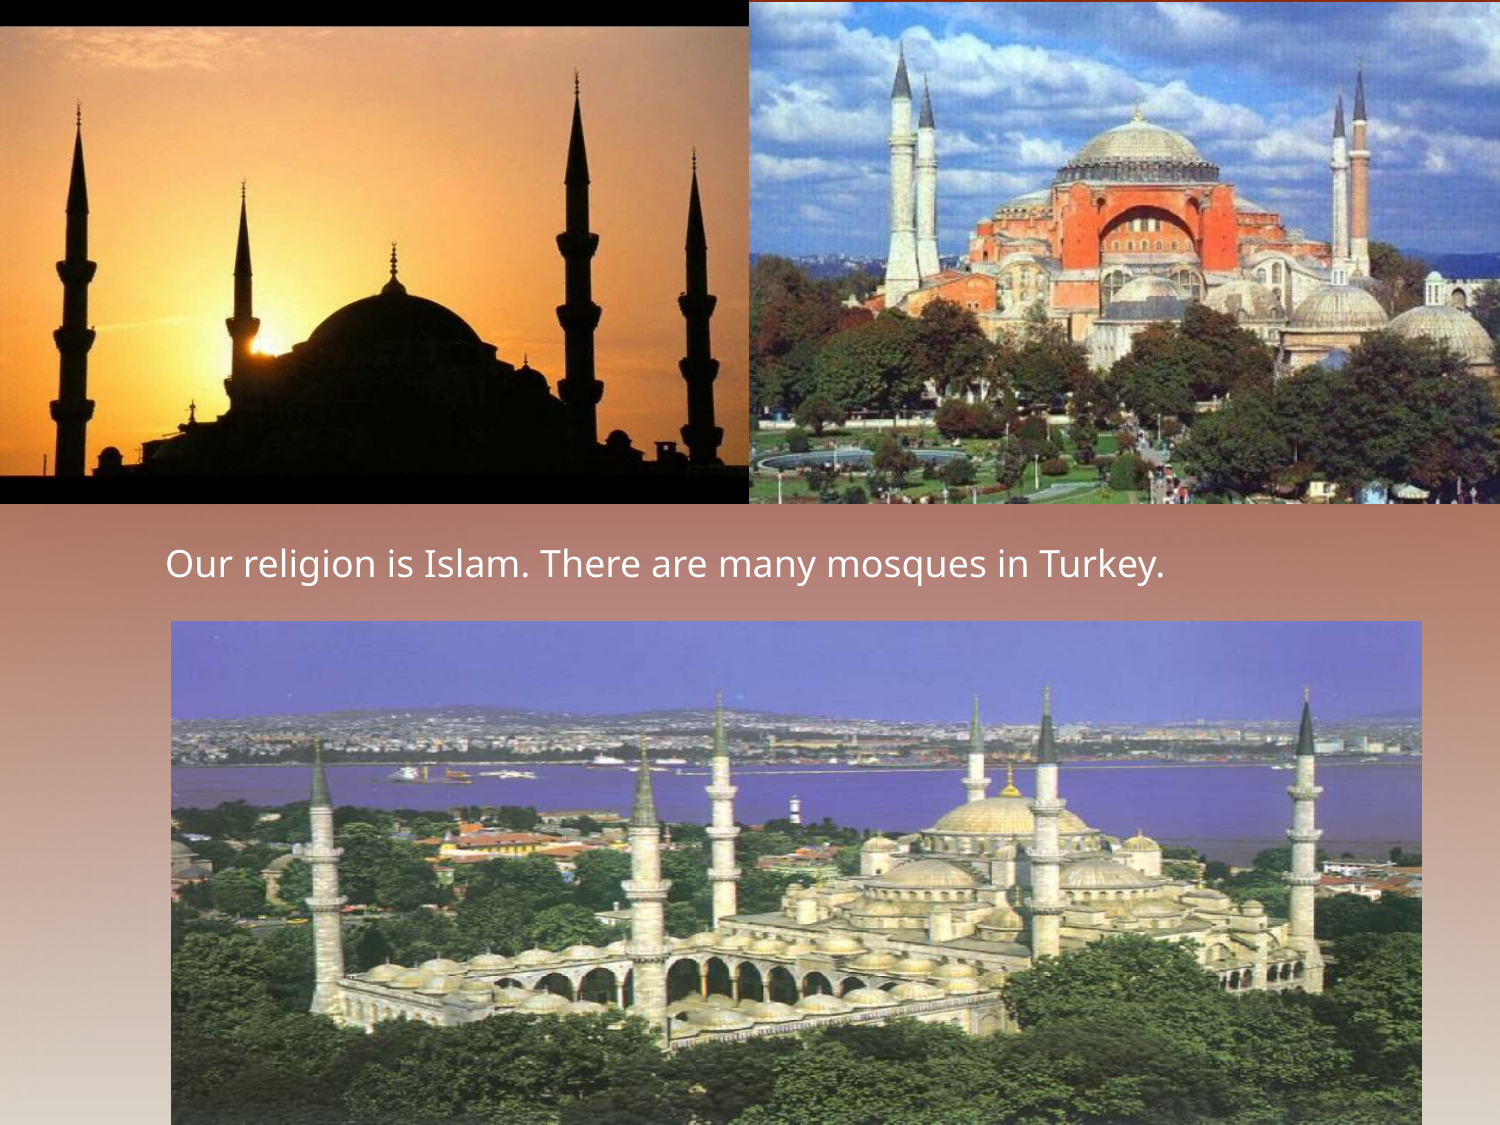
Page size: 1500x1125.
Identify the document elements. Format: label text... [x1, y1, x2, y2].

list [0, 0, 749, 504]
picture [749, 2, 1500, 504]
text_box Our religion is Islam. There are many mosques in Turkey. [150, 532, 1182, 592]
picture [170, 621, 1422, 1125]
